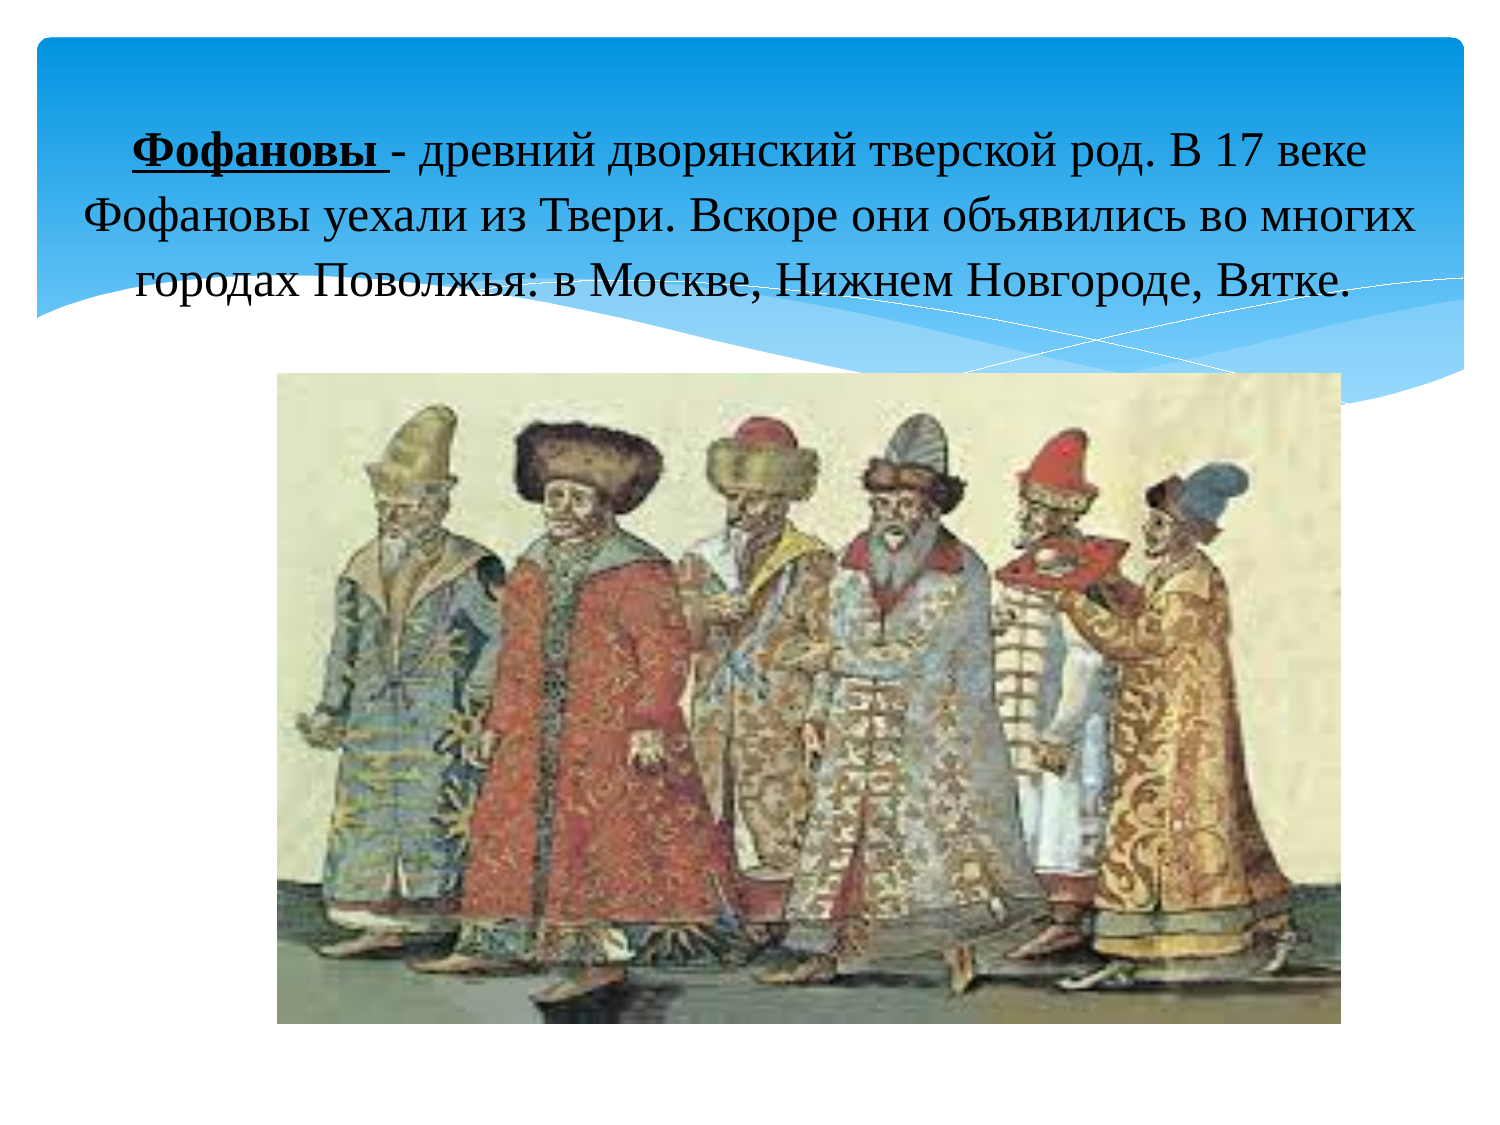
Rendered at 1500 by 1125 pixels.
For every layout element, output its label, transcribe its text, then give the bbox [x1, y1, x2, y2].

text_box [75, 338, 1425, 1059]
picture [277, 373, 1341, 1024]
text_box Фофановы - древний дворянский тверской род. В 17 веке Фофановы уехали из Твери. Вскоре они объявились во многих городах Поволжья: в Москве, Нижнем Новгороде, Вятке. [75, 44, 1425, 338]
